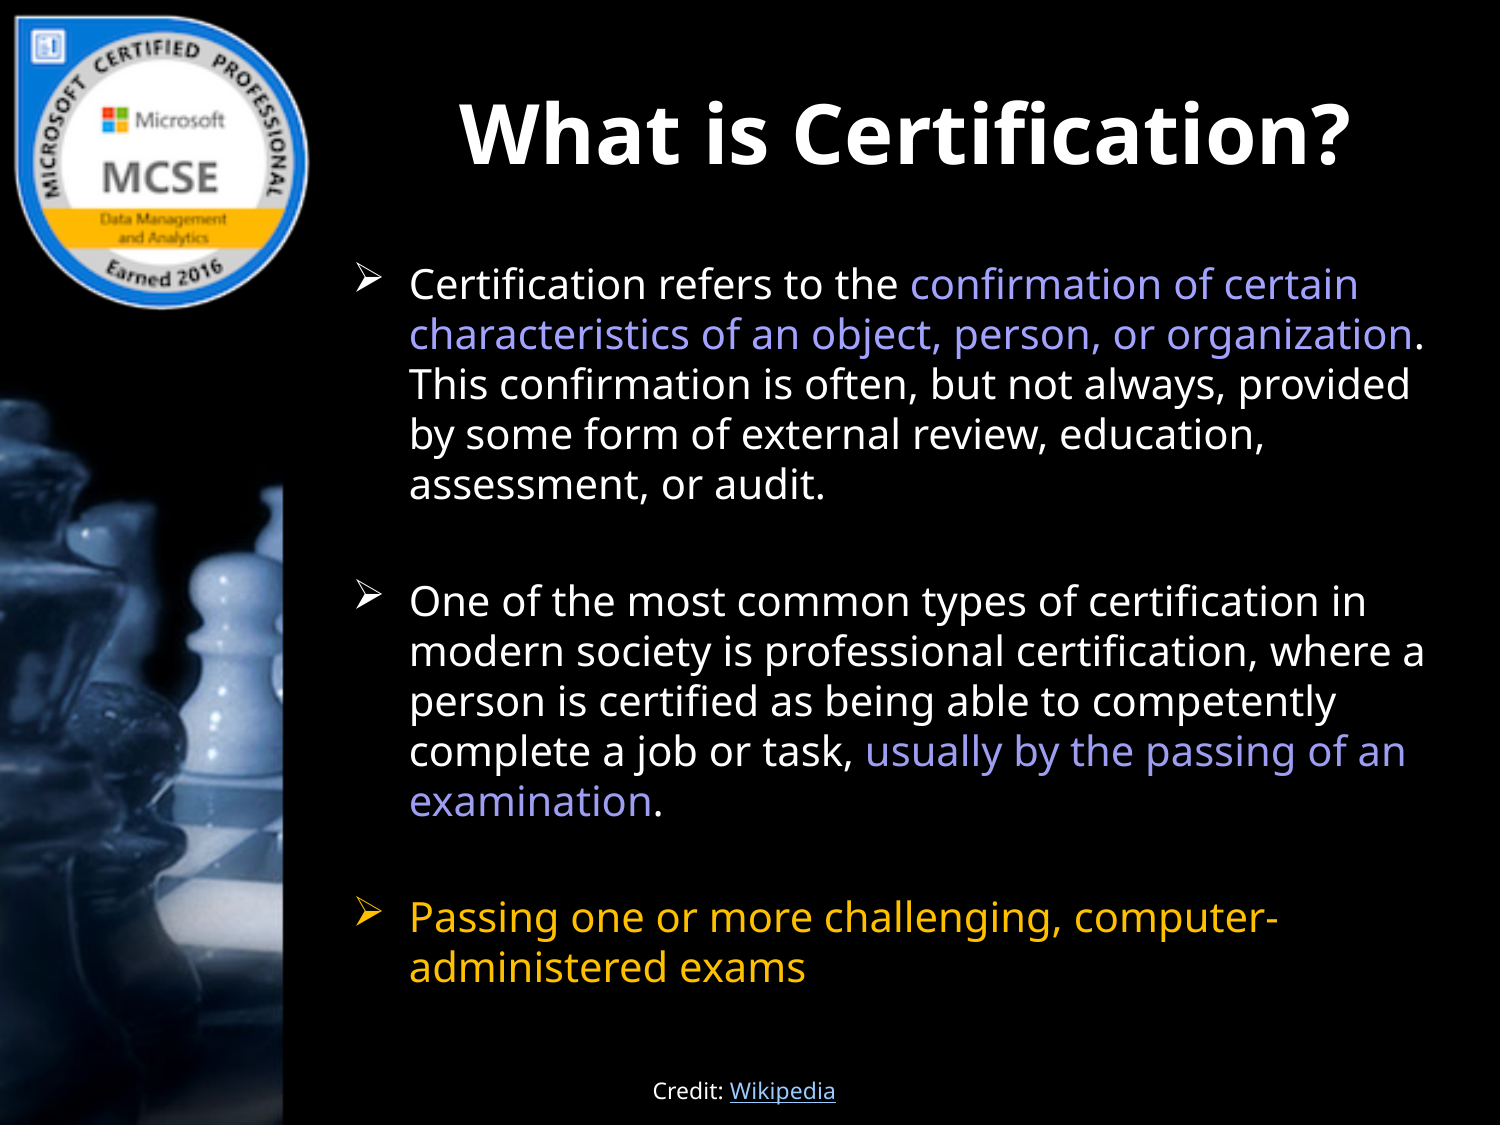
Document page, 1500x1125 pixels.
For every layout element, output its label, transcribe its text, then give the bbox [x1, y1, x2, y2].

picture [0, 0, 1500, 1125]
title What is Certification? [350, 37, 1463, 225]
list Certification refers to the confirmation of certain characteristics of an object, person, or organization. This confirmation is often, but not always, provided by some form of external review, education, assessment, or audit. One of the most common types of certification in modern society is professional certification, where a person is certified as being able to competently complete a job or task, usually by the passing of an examination. Passing one or more challenging, computer-administered exams [337, 249, 1463, 1000]
text_box Credit: Wikipedia [638, 1069, 852, 1116]
